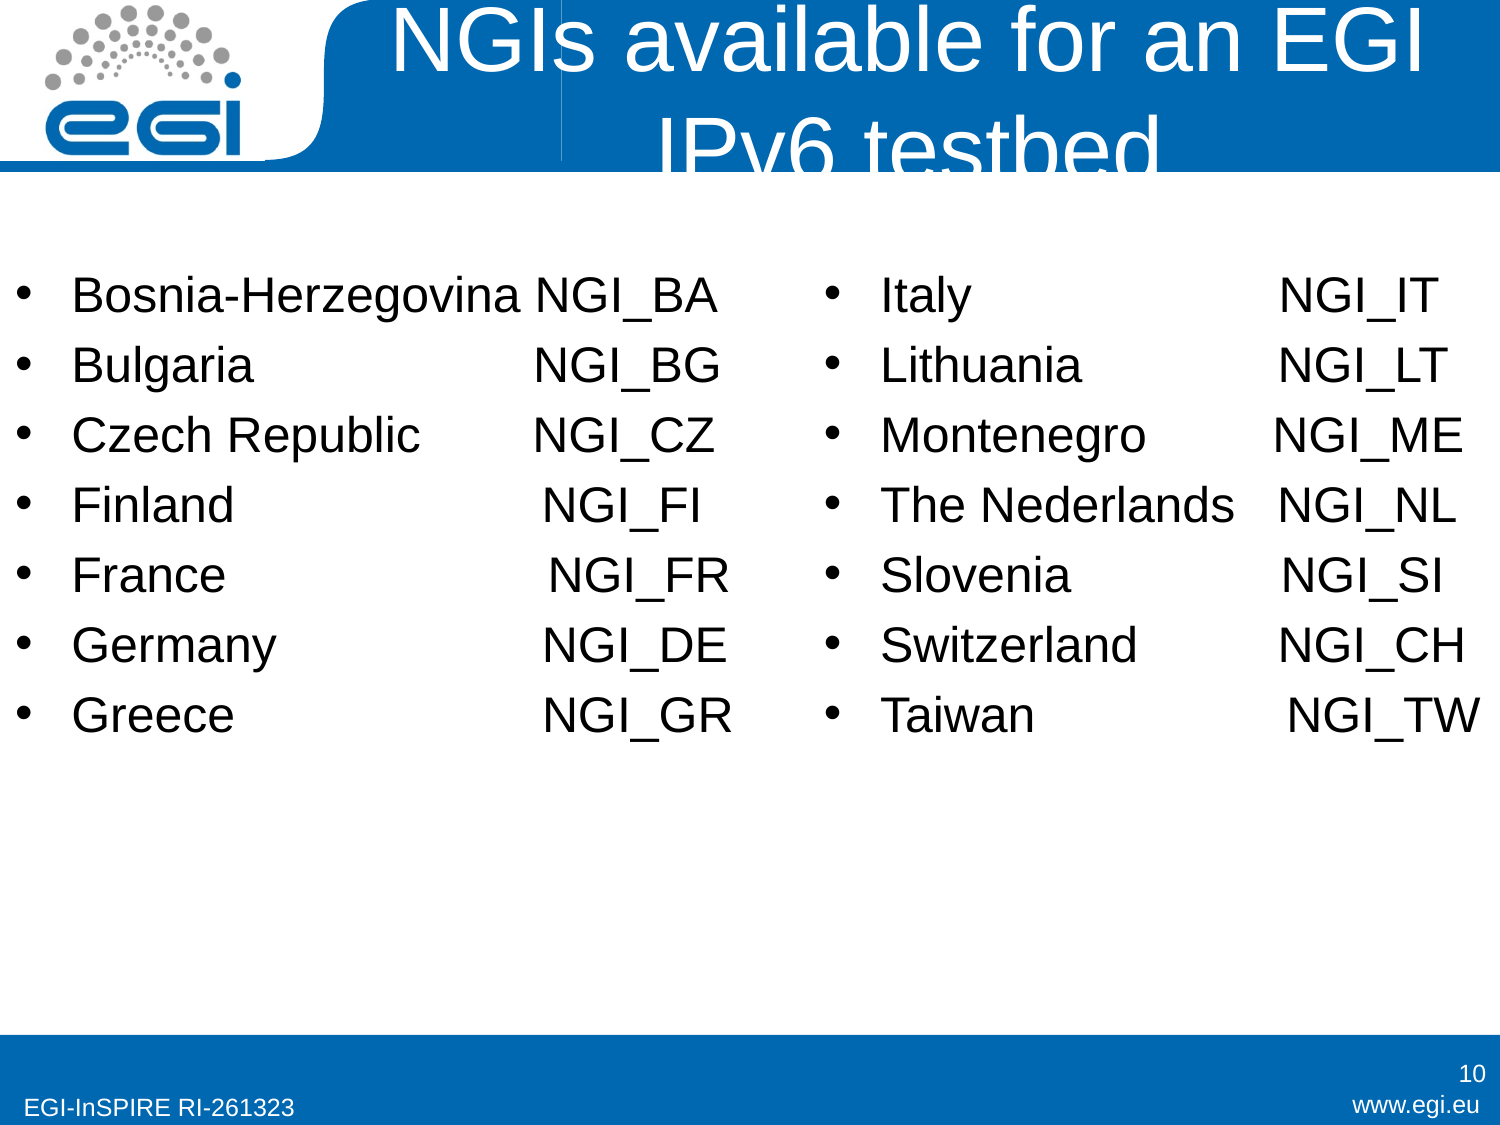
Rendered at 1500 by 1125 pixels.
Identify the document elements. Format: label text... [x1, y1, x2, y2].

list Bosnia-Herzegovina NGI_BA Bulgaria NGI_BG Czech Republic NGI_CZ Finland NGI_FI France NGI_FR Germany NGI_DE Greece NGI_GR [0, 255, 755, 704]
title NGIs available for an EGI IPv6 testbed [348, 19, 1471, 161]
slide_number 10 [1151, 1042, 1500, 1103]
text_box Italy NGI_IT Lithuania NGI_LT Montenegro NGI_ME The Nederlands NGI_NL Slovenia NGI_SI Switzerland NGI_CH Taiwan NGI_TW [808, 255, 1500, 998]
picture [0, 0, 265, 161]
